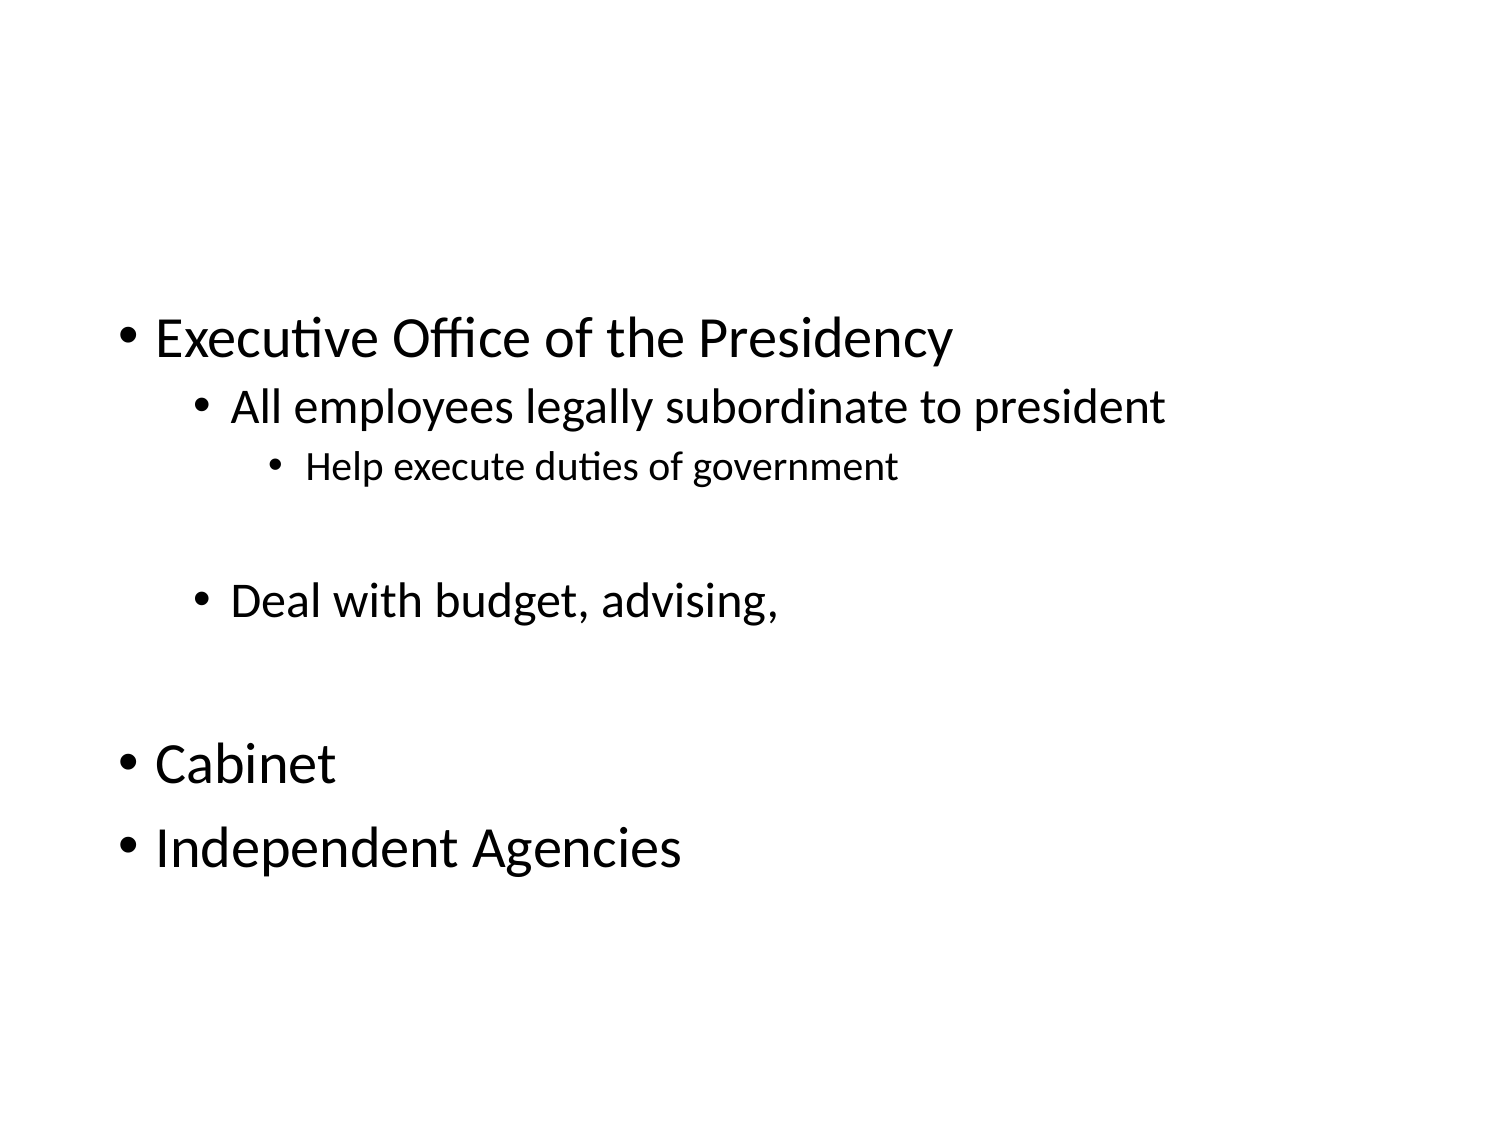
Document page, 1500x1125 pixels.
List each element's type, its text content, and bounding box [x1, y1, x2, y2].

list Executive Office of the Presidency All employees legally subordinate to president Help execute duties of government Deal with budget, advising, Cabinet Independent Agencies [103, 299, 1397, 1014]
